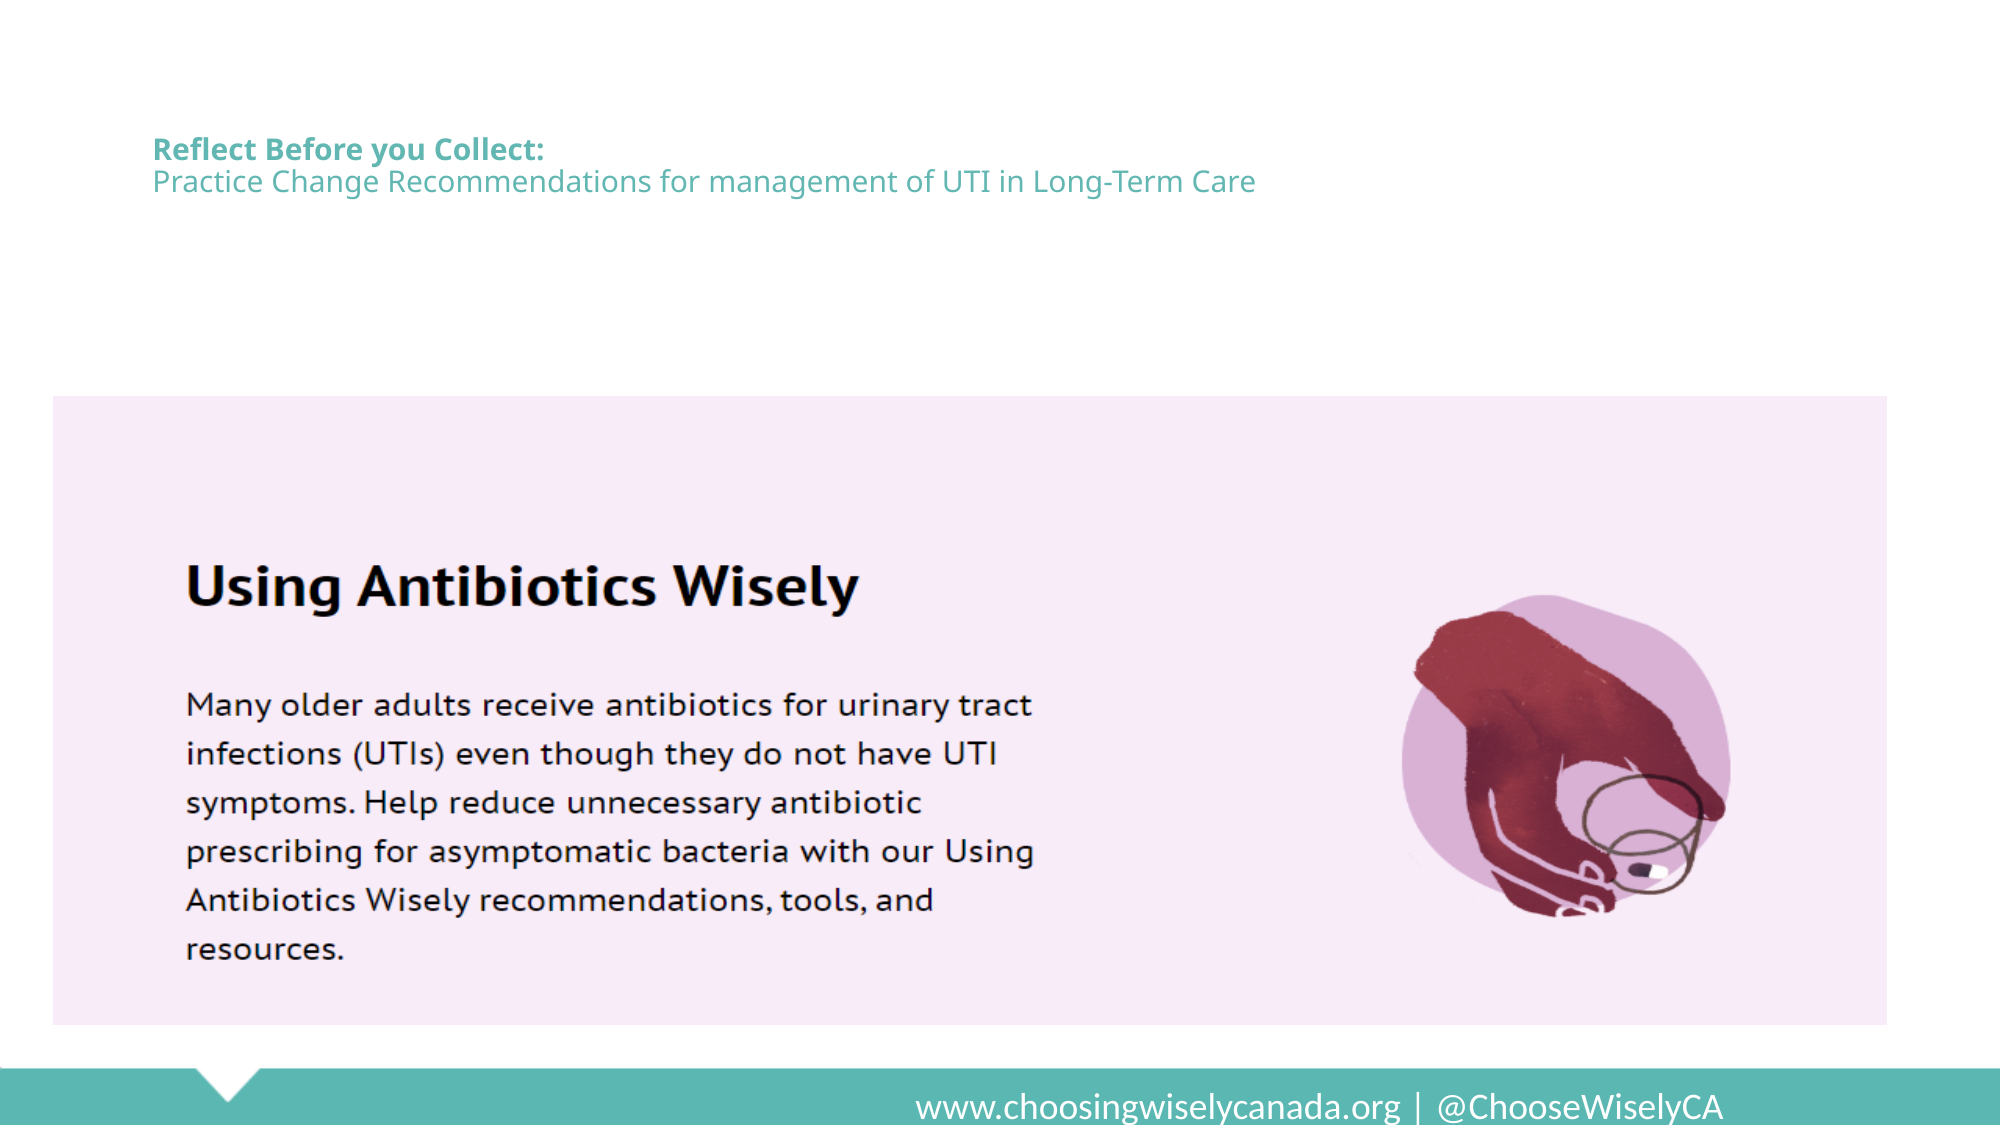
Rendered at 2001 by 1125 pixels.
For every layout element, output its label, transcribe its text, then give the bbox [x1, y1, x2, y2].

title Reflect Before you Collect: Practice Change Recommendations for management of UTI in Long-Term Care [137, 59, 1863, 278]
picture [0, 1067, 2000, 1125]
picture [53, 396, 1887, 1025]
